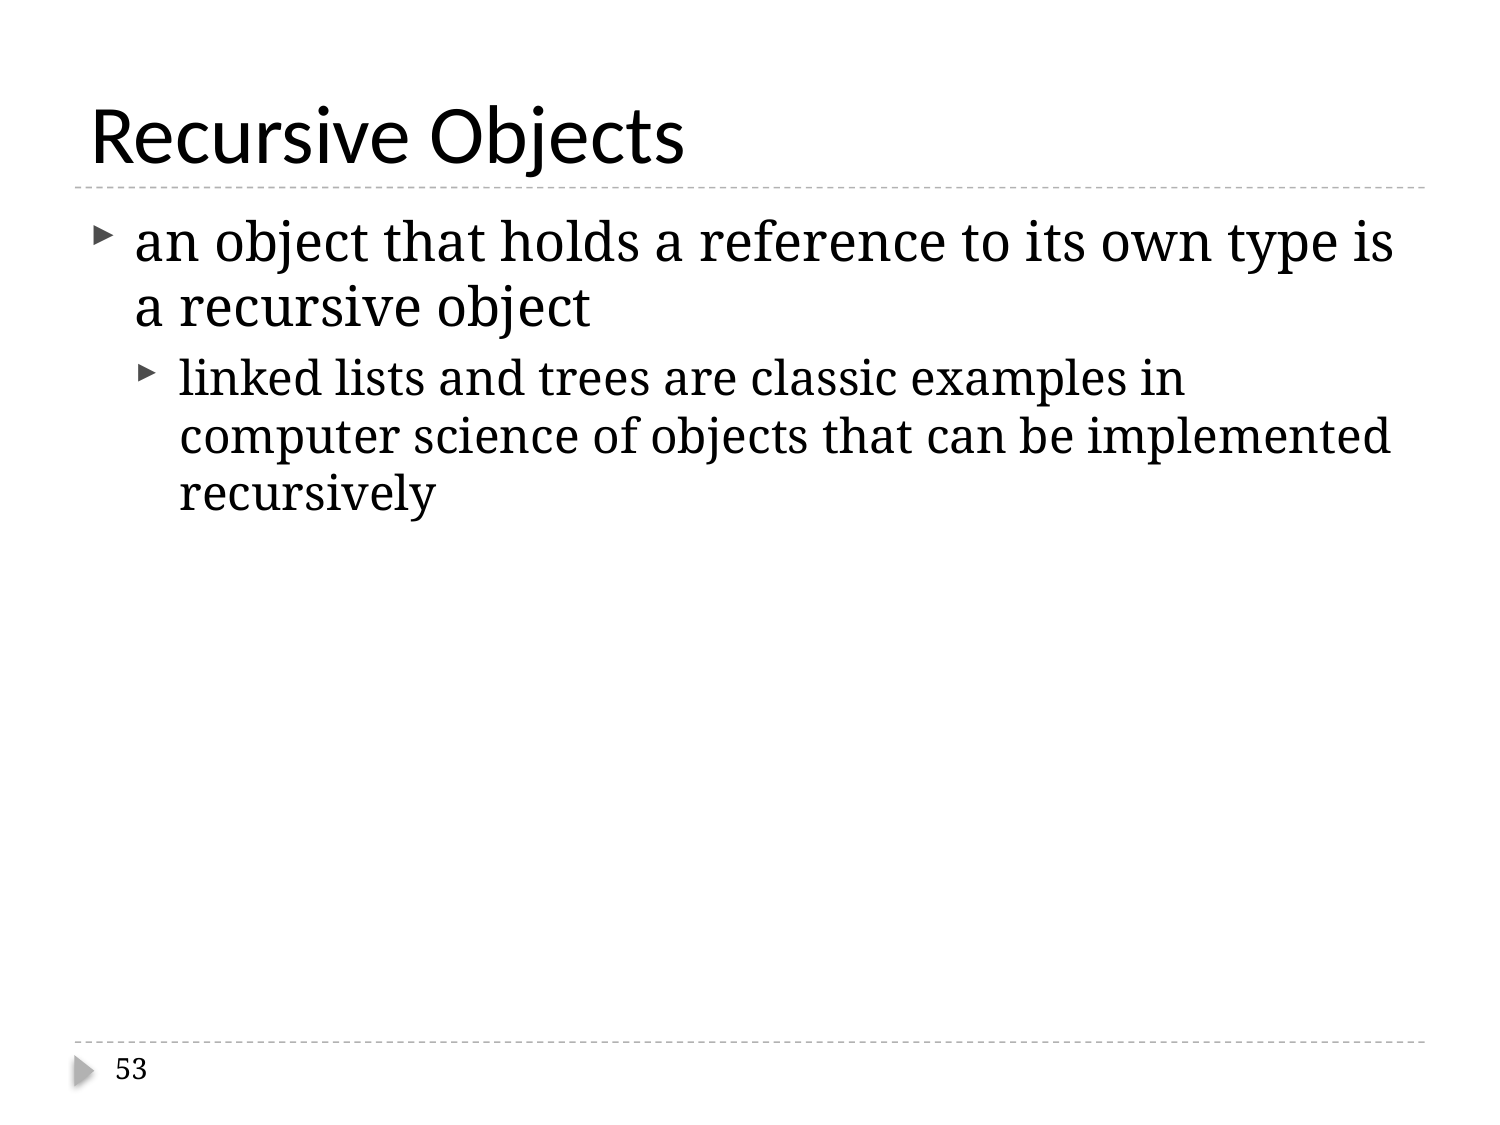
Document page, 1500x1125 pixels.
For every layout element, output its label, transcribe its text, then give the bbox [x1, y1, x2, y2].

title Recursive Objects [74, 24, 1426, 188]
slide_number 53 [100, 1042, 426, 1103]
list an object that holds a reference to its own type is a recursive object linked lists and trees are classic examples in computer science of objects that can be implemented recursively [74, 199, 1426, 1011]
